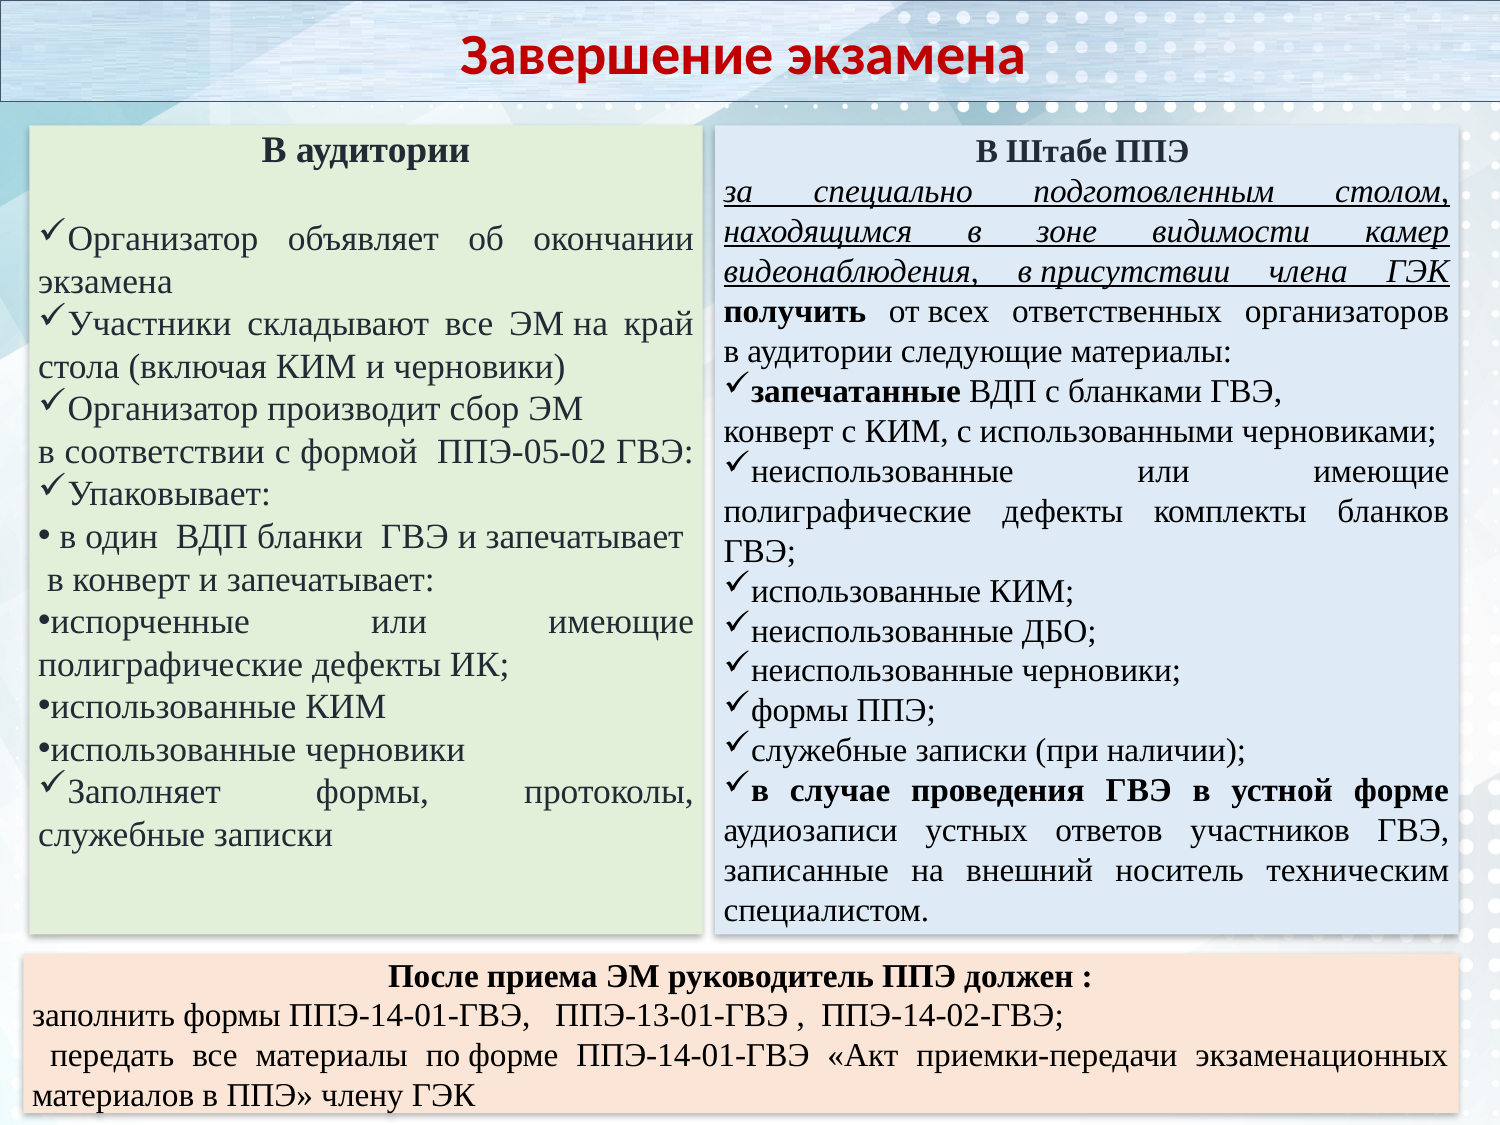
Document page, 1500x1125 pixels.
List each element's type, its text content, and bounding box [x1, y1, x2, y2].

text_box В аудитории Организатор объявляет об окончании экзамена Участники складывают все ЭМ на край стола (включая КИМ и черновики) Организатор производит сбор ЭМ в соответствии с формой ППЭ-05-02 ГВЭ: Упаковывает: в один ВДП бланки ГВЭ и запечатывает в конверт и запечатывает: испорченные или имеющие полиграфические дефекты ИК; использованные КИМ использованные черновики Заполняет формы, протоколы, служебные записки [29, 125, 703, 935]
text_box Завершение экзамена [0, 0, 1500, 103]
text_box В Штабе ППЭ за специально подготовленным столом, находящимся в зоне видимости камер видеонаблюдения, в присутствии члена ГЭК получить от всех ответственных организаторов в аудитории следующие материалы: запечатанные ВДП с бланками ГВЭ, конверт с КИМ, с использованными черновиками; неиспользованные или имеющие полиграфические дефекты комплекты бланков ГВЭ; использованные КИМ; неиспользованные ДБО; неиспользованные черновики; формы ППЭ; служебные записки (при наличии); в случае проведения ГВЭ в устной форме аудиозаписи устных ответов участников ГВЭ, записанные на внешний носитель техническим специалистом. [714, 125, 1459, 935]
text_box После приема ЭМ руководитель ППЭ должен : заполнить формы ППЭ-14-01-ГВЭ, ППЭ-13-01-ГВЭ , ППЭ-14-02-ГВЭ; передать все материалы по форме ППЭ-14-01-ГВЭ «Акт приемки-передачи экзаменационных материалов в ППЭ» члену ГЭК [23, 953, 1459, 1114]
picture [0, 103, 1500, 1125]
